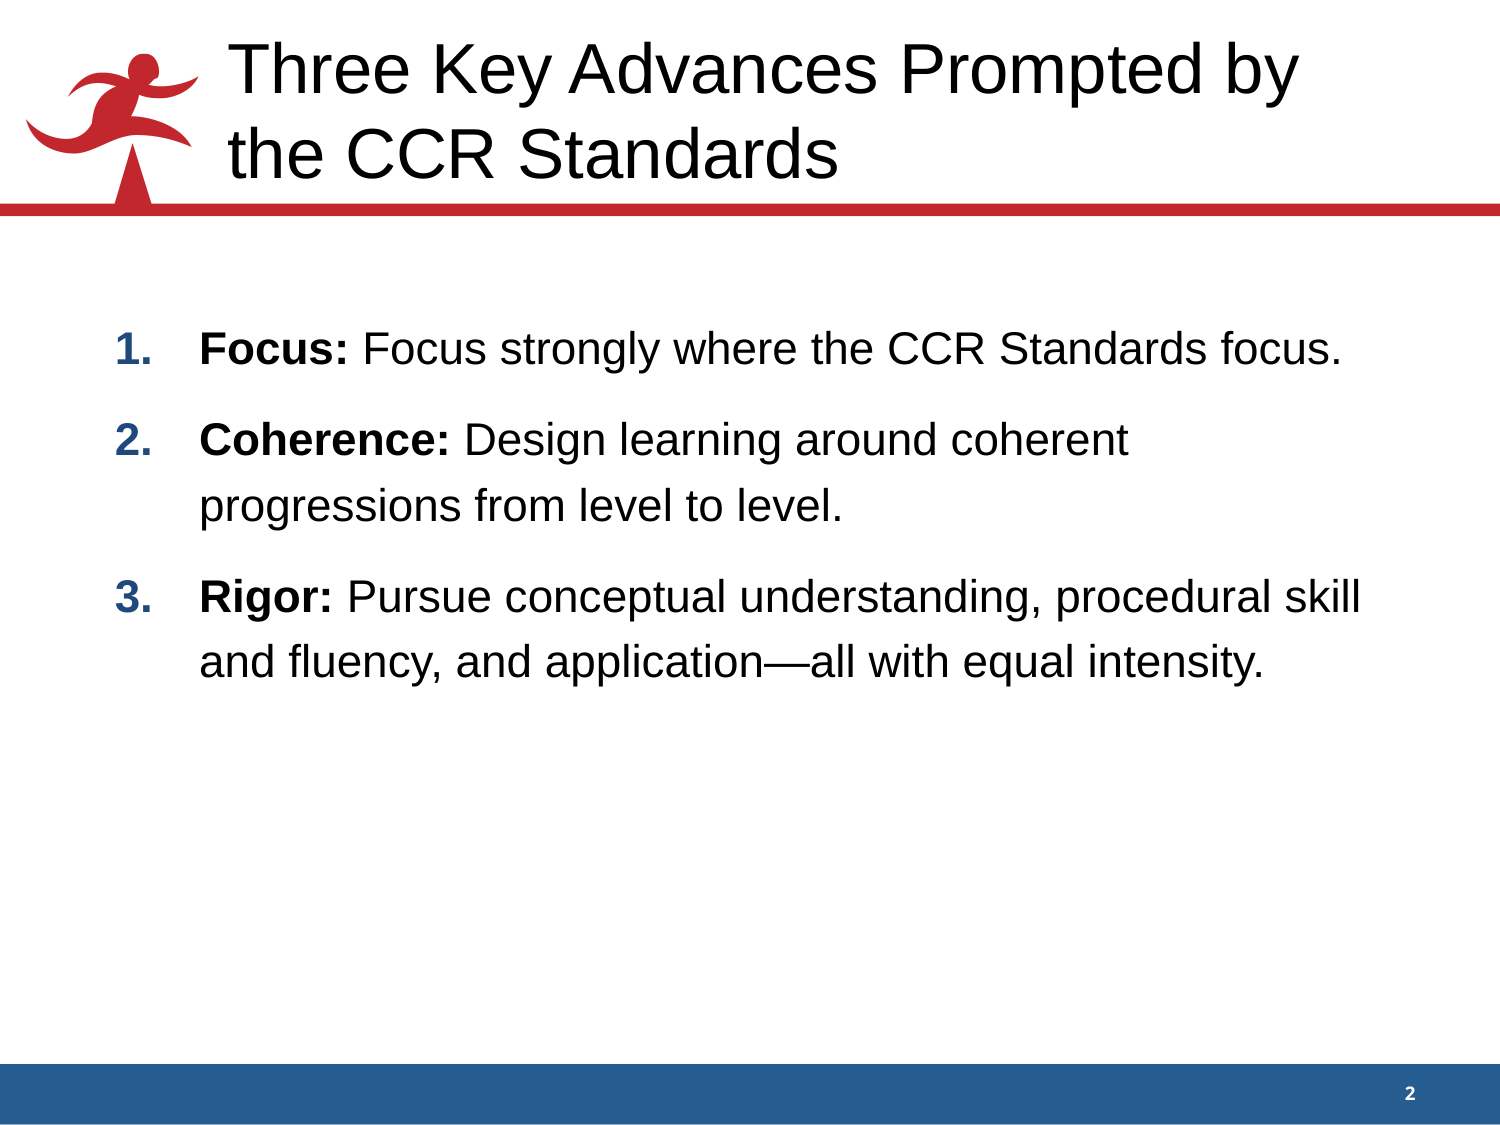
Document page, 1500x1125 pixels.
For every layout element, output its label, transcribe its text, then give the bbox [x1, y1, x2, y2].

list Focus: Focus strongly where the CCR Standards focus. Coherence: Design learning around coherent progressions from level to level. Rigor: Pursue conceptual understanding, procedural skill and fluency, and application—all with equal intensity. [99, 299, 1400, 969]
picture [0, 0, 1500, 1125]
title Three Key Advances Prompted by the CCR Standards [212, 50, 1375, 200]
